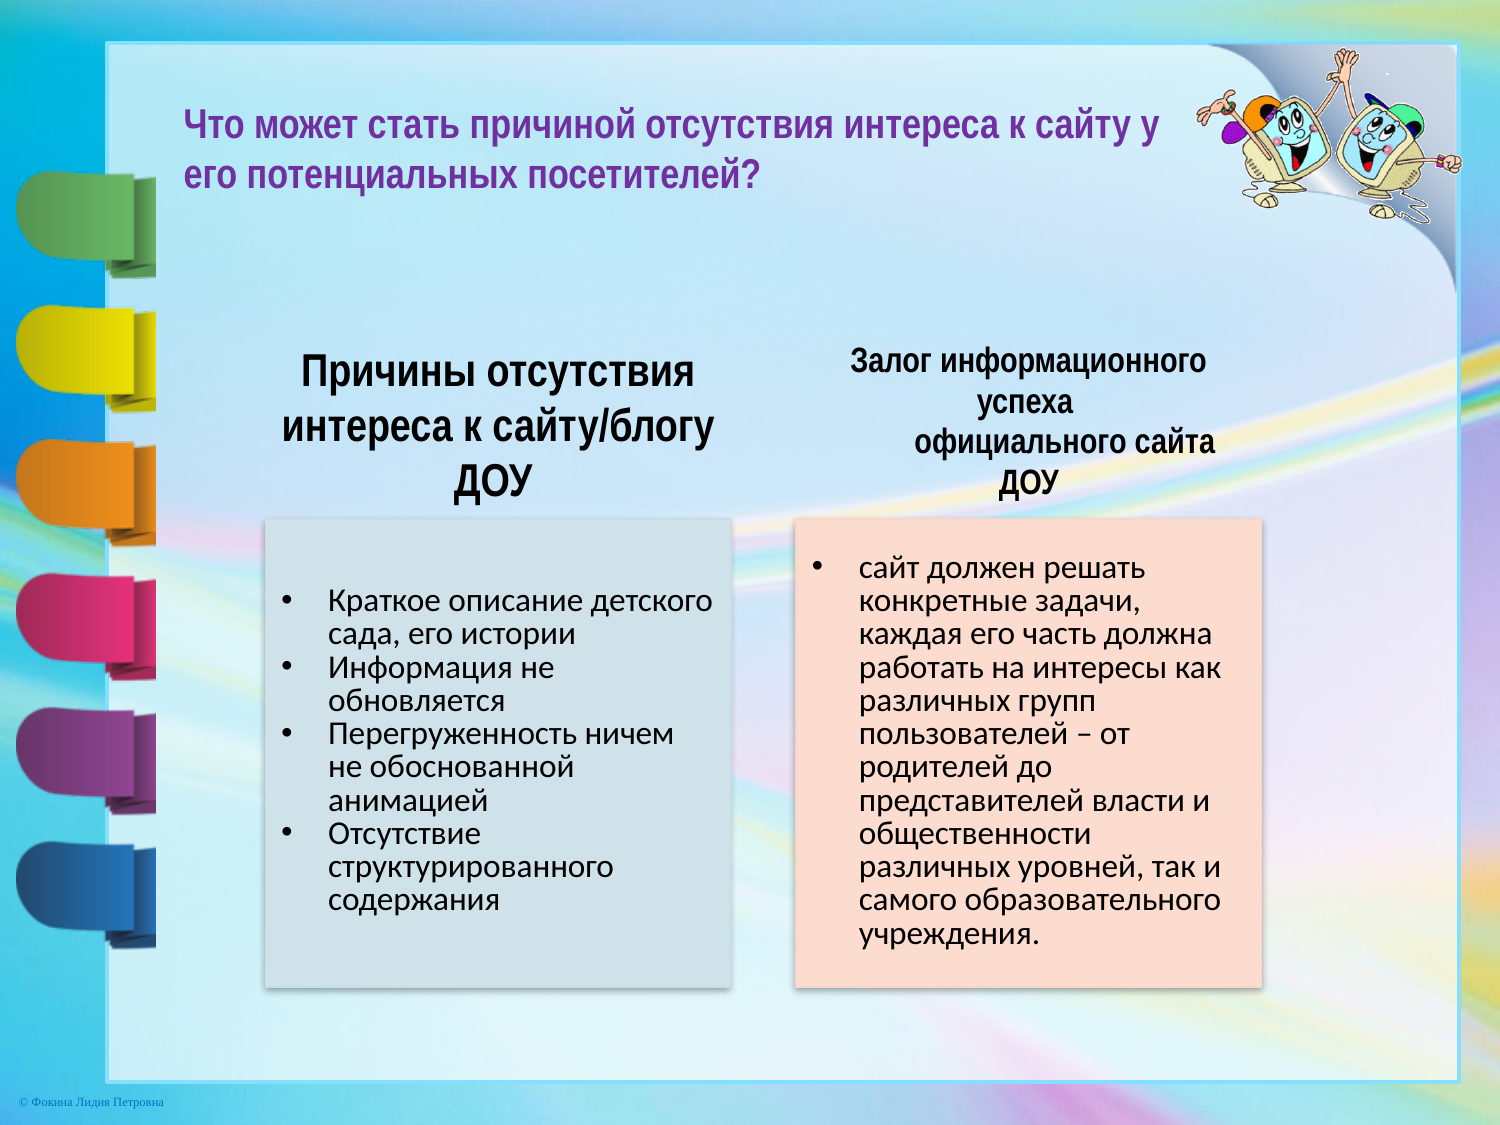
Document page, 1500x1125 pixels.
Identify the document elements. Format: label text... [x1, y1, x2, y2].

text_box Что может стать причиной отсутствия интереса к сайту у его потенциальных посетителей? [168, 89, 1190, 205]
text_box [265, 278, 1262, 1041]
picture [1195, 46, 1463, 225]
picture [0, 0, 1500, 1125]
text_box [210, 210, 797, 476]
